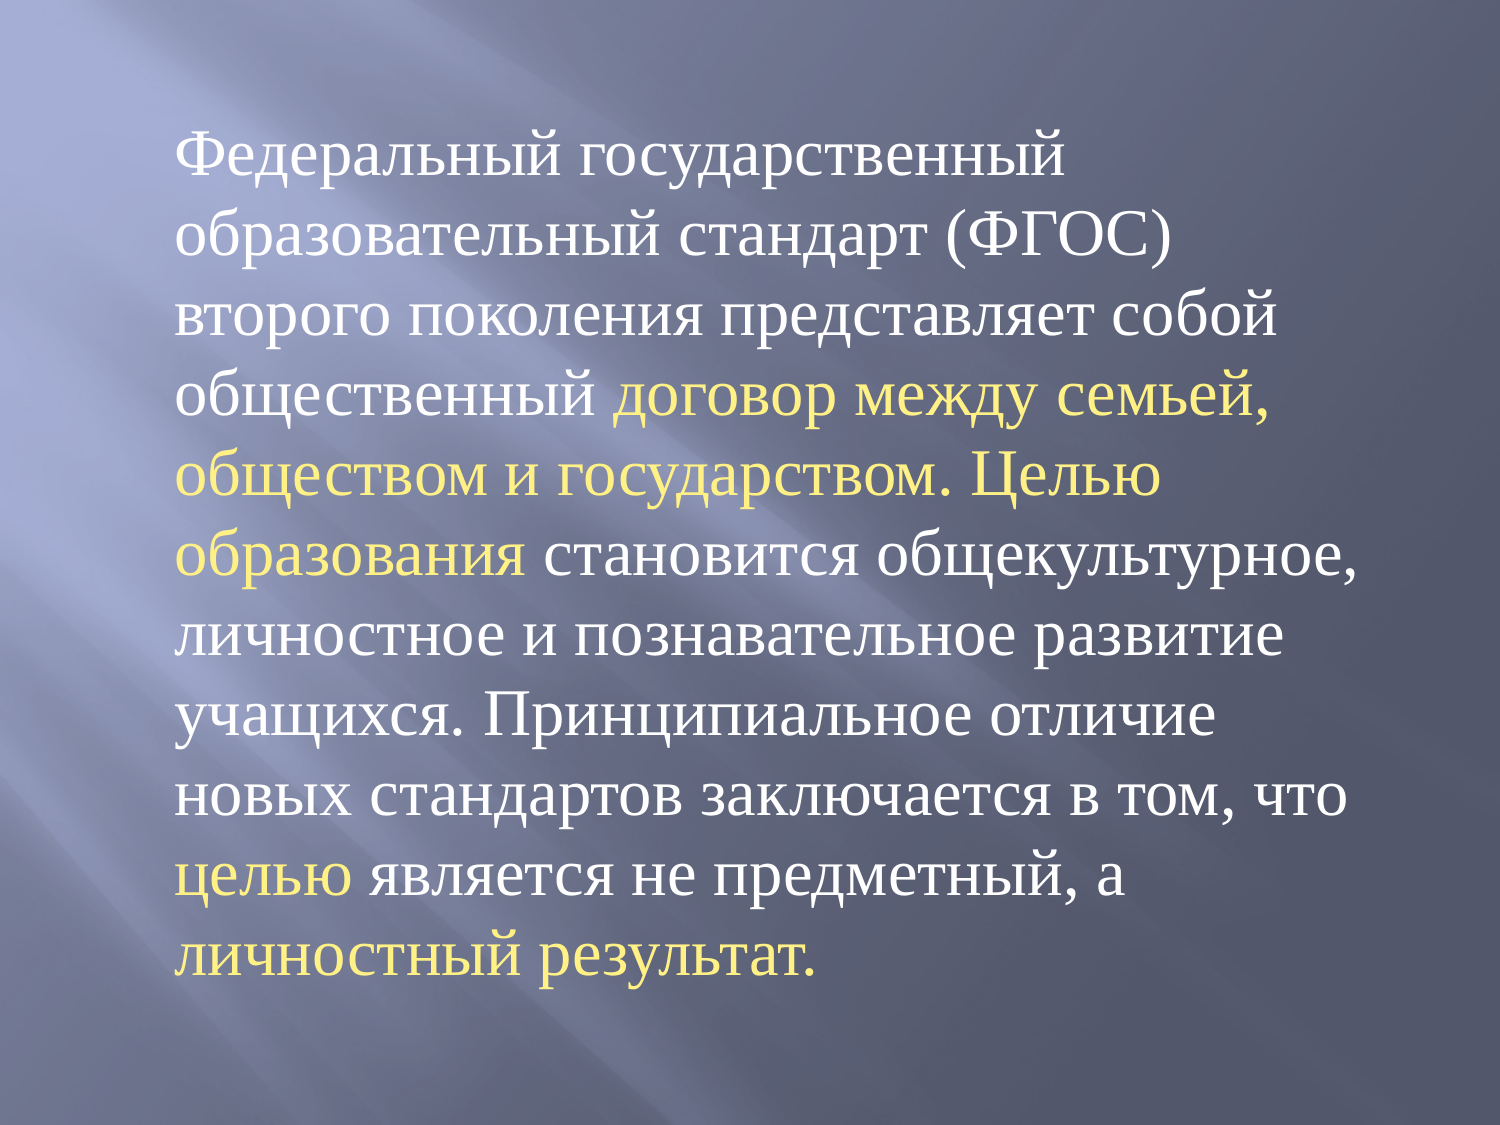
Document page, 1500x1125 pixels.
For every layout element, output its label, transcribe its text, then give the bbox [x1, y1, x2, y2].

text_box Федеральный государственный образовательный стандарт (ФГОС) второго поколения представляет собой общественный договор между семьей, обществом и государством. Целью образования становится общекультурное, личностное и познавательное развитие учащихся. Принципиальное отличие новых стандартов заключается в том, что целью является не предметный, а личностный результат. [159, 101, 1388, 997]
